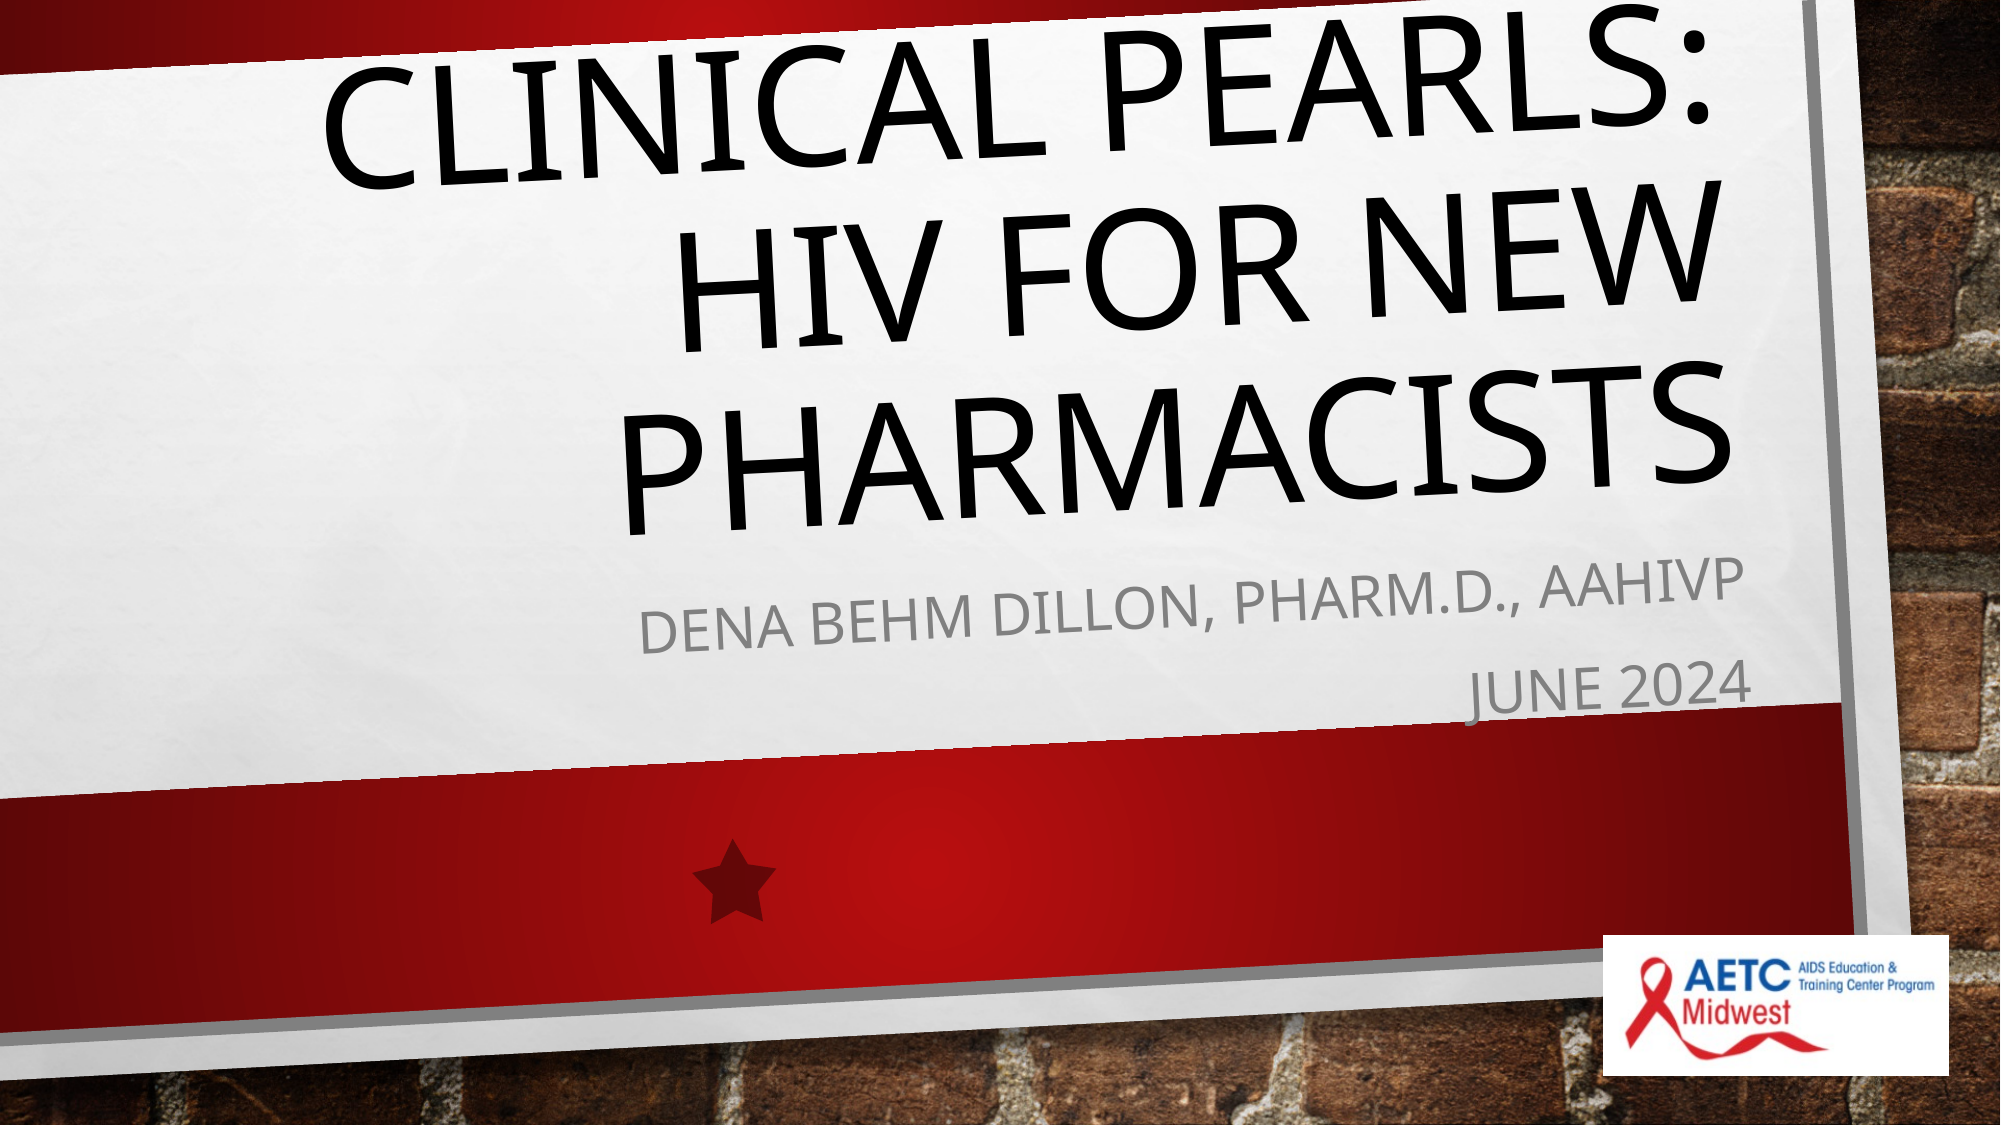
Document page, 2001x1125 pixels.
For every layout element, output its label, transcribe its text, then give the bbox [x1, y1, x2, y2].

title Clinical Pearls: HIV for New Pharmacists [135, 67, 1757, 605]
subtitle Dena Behm Dillon, Pharm.D., AAHIVP June 2024 [159, 515, 1763, 690]
picture [0, 0, 2000, 1125]
